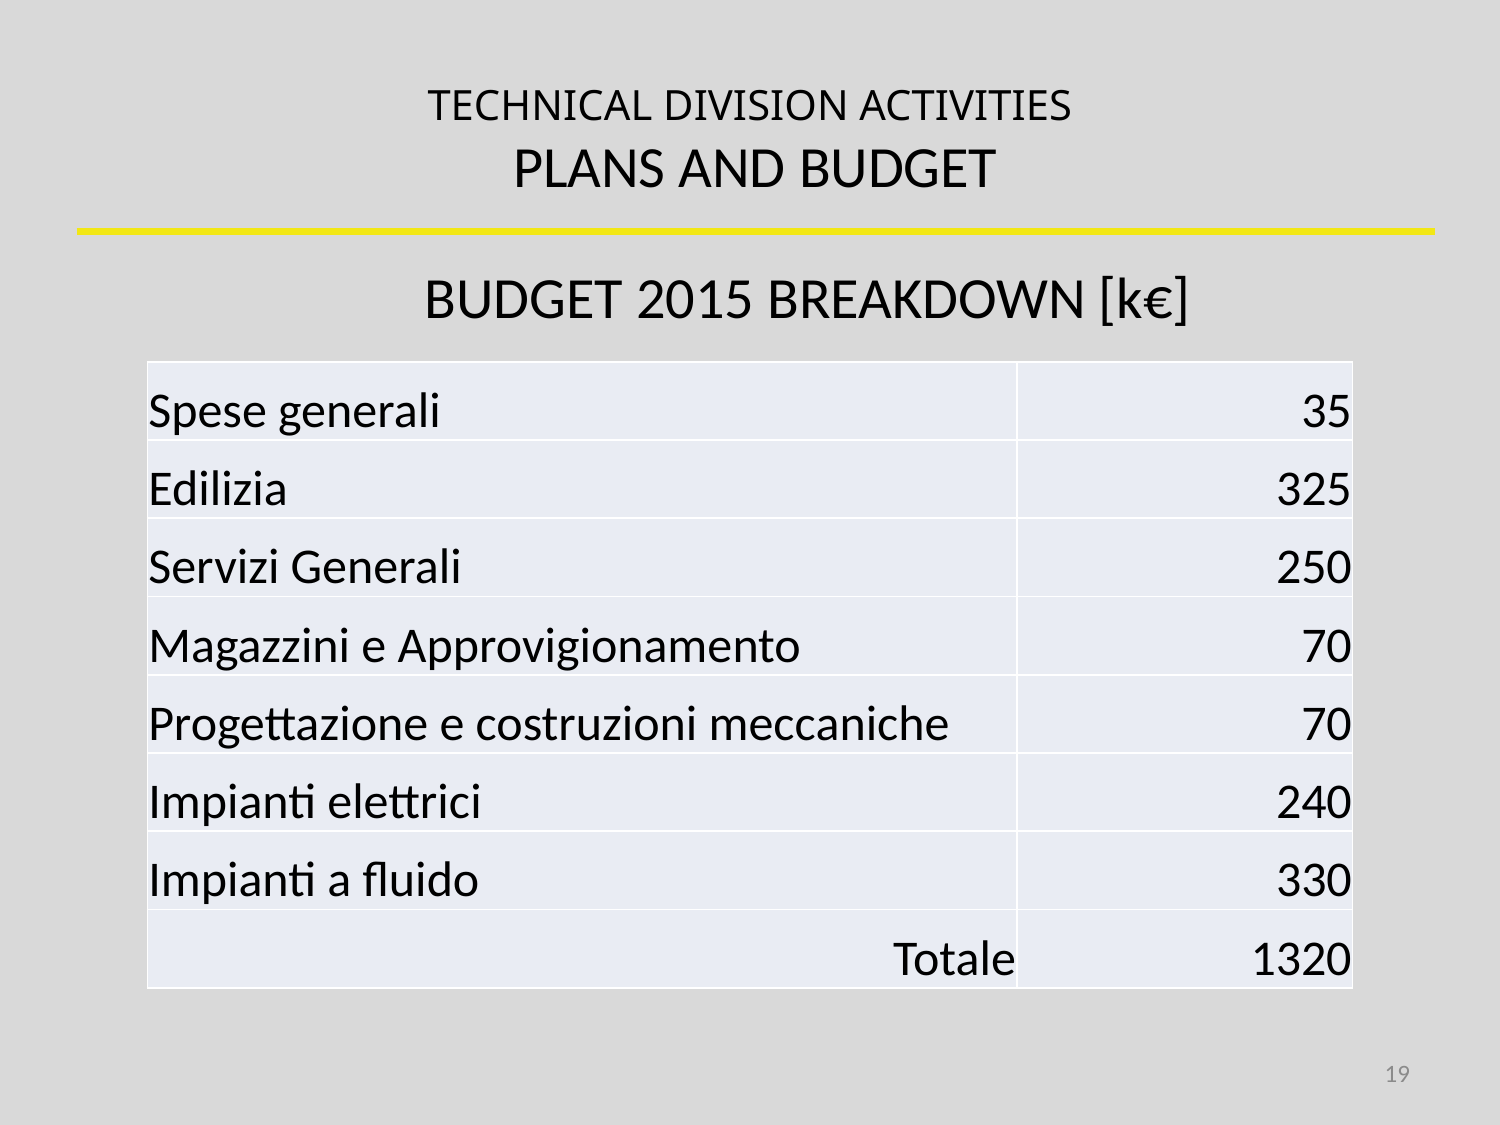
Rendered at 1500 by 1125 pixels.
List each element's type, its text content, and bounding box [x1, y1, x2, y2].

table_cell 70 [1018, 676, 1352, 752]
table_cell Progettazione e costruzioni meccaniche [148, 676, 1016, 752]
slide_number 19 [1074, 1042, 1425, 1103]
table_cell 330 [1018, 832, 1352, 909]
table_header Spese generali [148, 363, 1016, 439]
table_cell Impianti elettrici [148, 754, 1016, 830]
table_cell 325 [1018, 441, 1352, 517]
table_cell Magazzini e Approvigionamento [148, 597, 1016, 674]
text_box BUDGET 2015 BREAKDOWN [k€] [409, 253, 1206, 338]
table_cell Servizi Generali [148, 519, 1016, 596]
table_cell 70 [1018, 597, 1352, 674]
table_cell Totale [148, 910, 1016, 987]
table_cell Edilizia [148, 441, 1016, 517]
title TECHNICAL DIVISION ACTIVITIES PLANS AND BUDGET [75, 45, 1425, 233]
table_cell 240 [1018, 754, 1352, 830]
table_cell Impianti a fluido [148, 832, 1016, 909]
table_cell 1320 [1018, 910, 1352, 987]
table_header 35 [1018, 363, 1352, 439]
table_cell 250 [1018, 519, 1352, 596]
